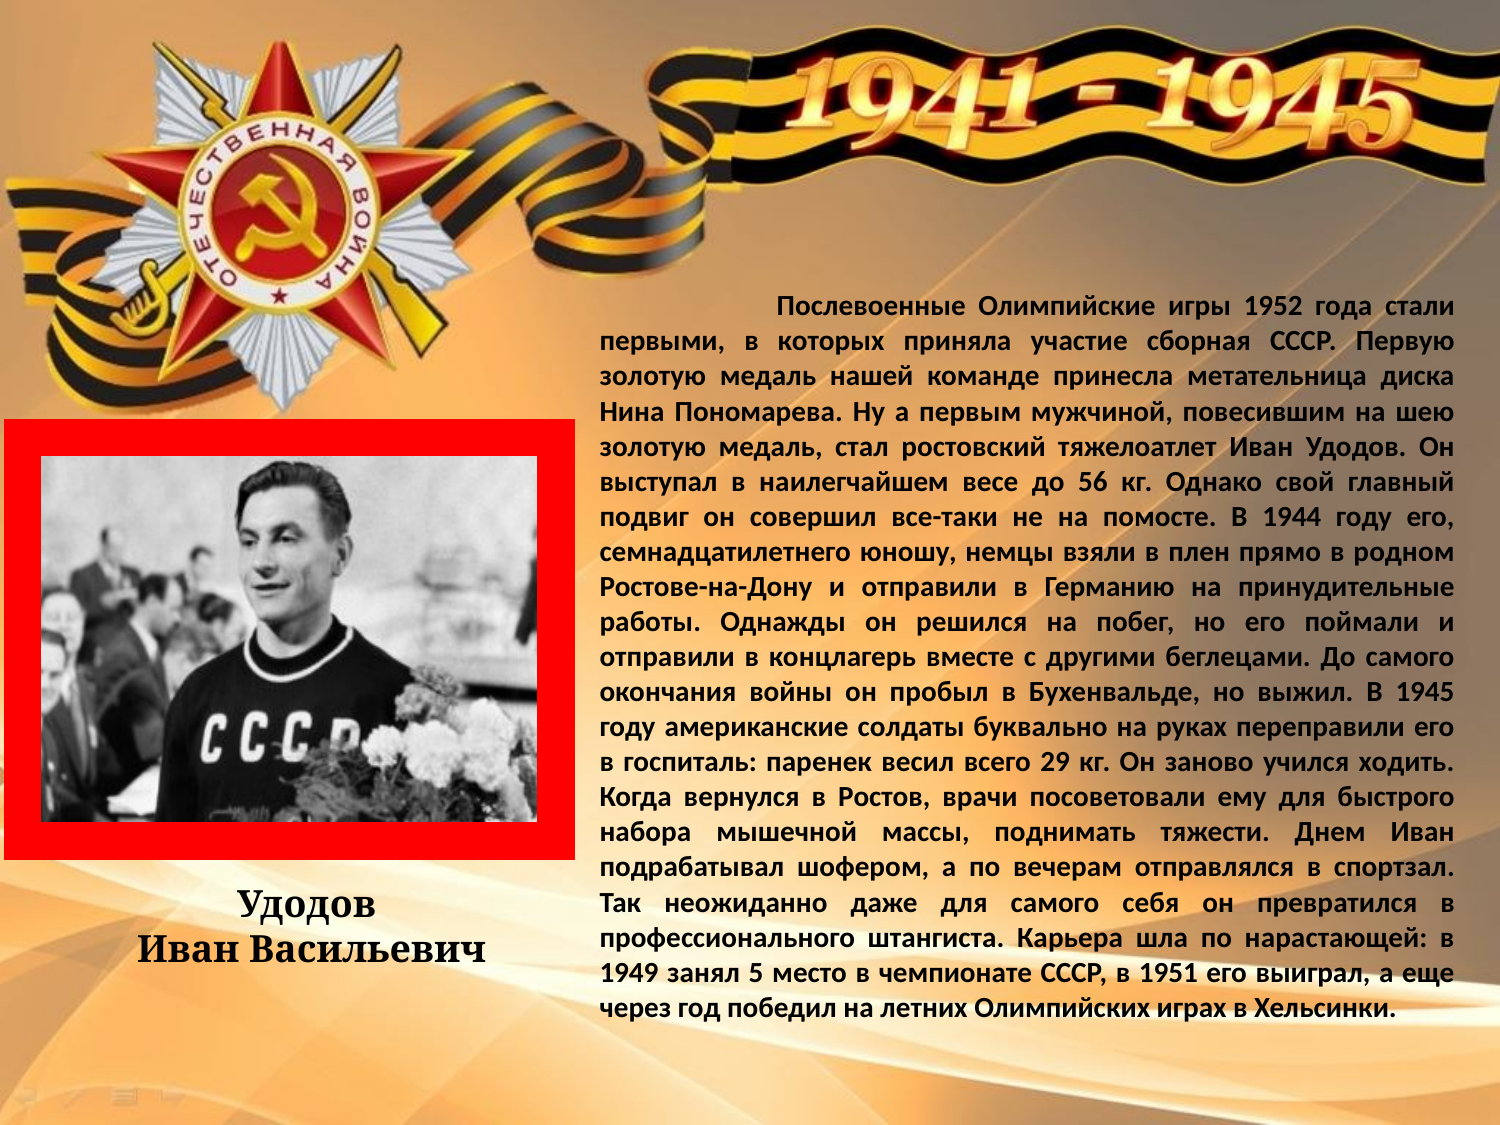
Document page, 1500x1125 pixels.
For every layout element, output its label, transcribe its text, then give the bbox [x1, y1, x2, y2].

list Послевоенные Олимпийские игры 1952 года стали первыми, в которых приняла участие сборная СССР. Первую золотую медаль нашей команде принесла метательница диска Нина Пономарева. Ну а первым мужчиной, повесившим на шею золотую медаль, стал ростовский тяжелоатлет Иван Удодов. Он выступал в наилегчайшем весе до 56 кг. Однако свой главный подвиг он совершил все-таки не на помосте. В 1944 году его, семнадцатилетнего юношу, немцы взяли в плен прямо в родном Ростове-на-Дону и отправили в Германию на принудительные работы. Однажды он решился на побег, но его поймали и отправили в концлагерь вместе с другими беглецами. До самого окончания войны он пробыл в Бухенвальде, но выжил. В 1945 году американские солдаты буквально на руках переправили его в госпиталь: паренек весил всего 29 кг. Он заново учился ходить. Когда вернулся в Ростов, врачи посоветовали ему для быстрого набора мышечной массы, поднимать тяжести. Днем Иван подрабатывал шофером, а по вечерам отправлялся в спортзал. Так неожиданно даже для самого себя он превратился в профессионального штангиста. Карьера шла по нарастающей: в 1949 занял 5 место в чемпионате СССР, в 1951 его выиграл, а еще через год победил на летних Олимпийских играх в Хельсинки. [584, 278, 1471, 1083]
picture [0, 0, 1500, 1125]
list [41, 455, 538, 823]
title Удодов Иван Васильевич [64, 860, 559, 978]
